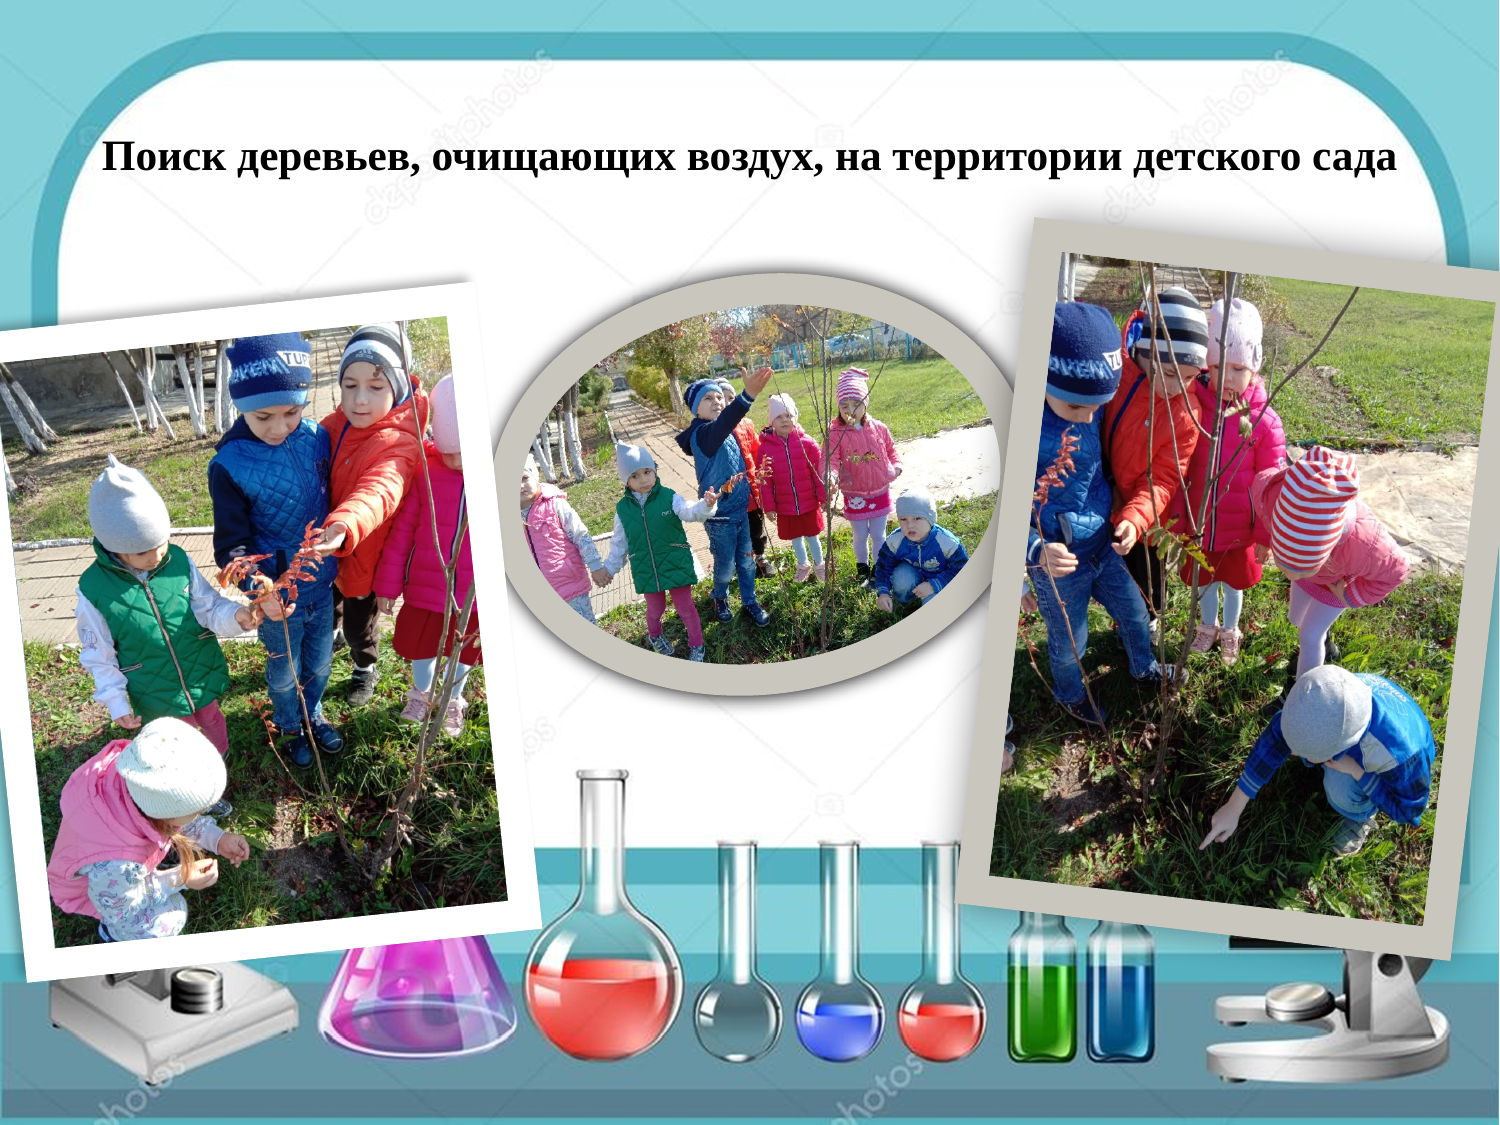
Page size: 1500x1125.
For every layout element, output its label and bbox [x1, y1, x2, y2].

list [0, 0, 1500, 1125]
picture [22, 337, 479, 927]
picture [1023, 274, 1462, 904]
picture [503, 290, 1018, 679]
